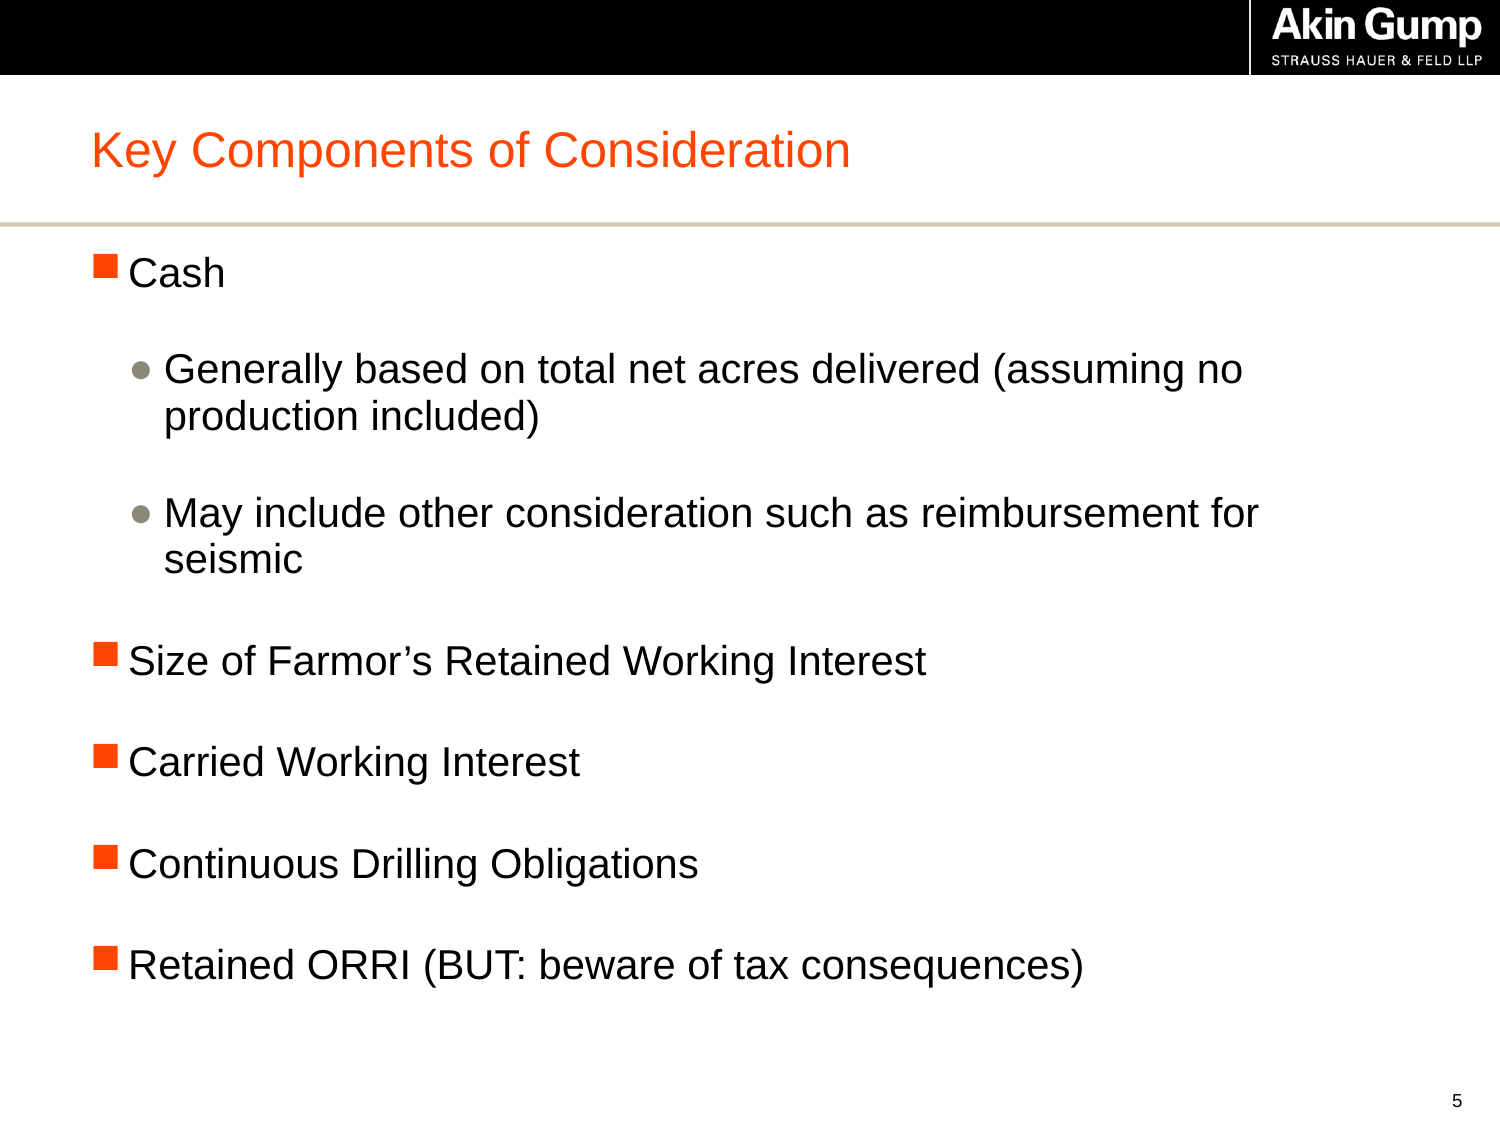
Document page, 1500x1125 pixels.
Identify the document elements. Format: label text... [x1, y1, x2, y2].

slide_number 4 [1402, 1077, 1463, 1122]
list Cash Generally based on total net acres delivered (assuming no production included) May include other consideration such as reimbursement for seismic Size of Farmor’s Retained Working Interest Carried Working Interest Continuous Drilling Obligations Retained ORRI (BUT: beware of tax consequences) [74, 249, 1425, 1039]
picture [1268, 2, 1485, 70]
title Key Components of Consideration [75, 77, 1426, 226]
